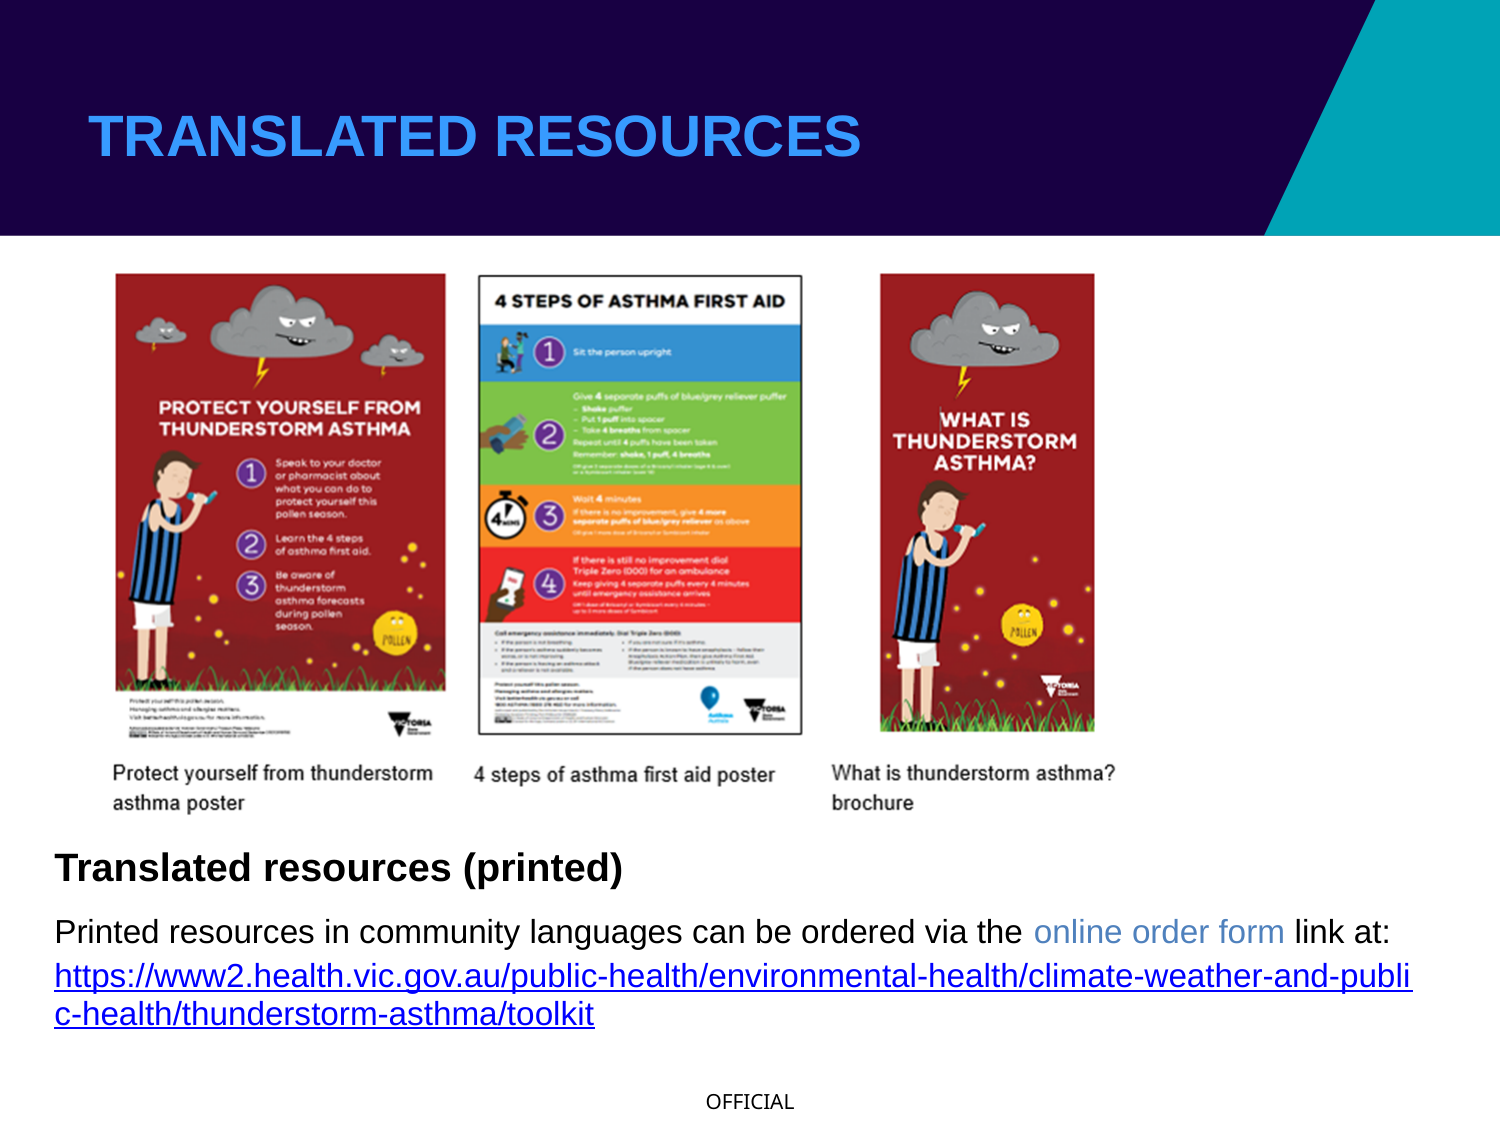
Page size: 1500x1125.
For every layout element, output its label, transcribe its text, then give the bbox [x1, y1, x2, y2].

picture [0, 0, 1500, 1125]
list Translated resources (printed) Printed resources in community languages can be ordered via the online order form link at: https://www2.health.vic.gov.au/public-health/environmental-health/climate-weather-and-public-health/thunderstorm-asthma/toolkit [54, 837, 1422, 1056]
title TRANSLATED RESOURCES [88, 44, 1362, 222]
